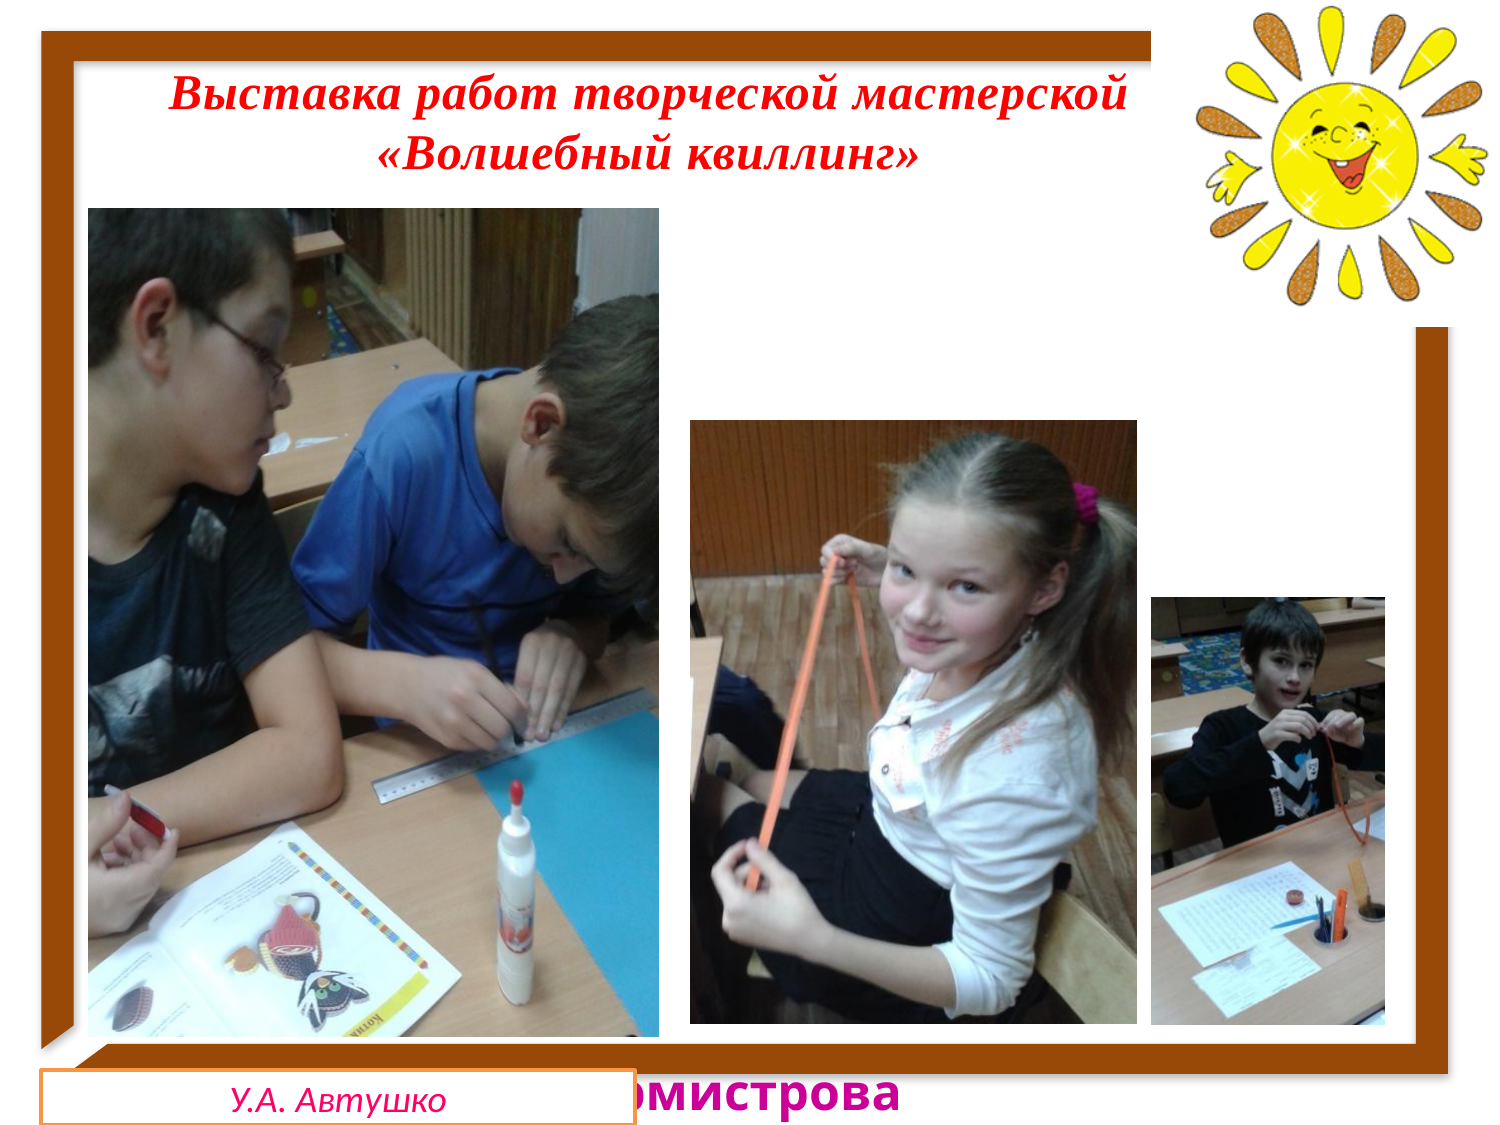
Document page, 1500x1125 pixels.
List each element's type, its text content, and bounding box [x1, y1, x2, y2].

picture [1151, 0, 1500, 327]
picture [88, 207, 660, 1037]
text_box У.А. Автушко [39, 1068, 637, 1125]
picture [690, 420, 1137, 1024]
picture [1151, 597, 1385, 1026]
title Выставка работ творческой мастерской «Волшебный квиллинг» [76, 101, 1223, 197]
